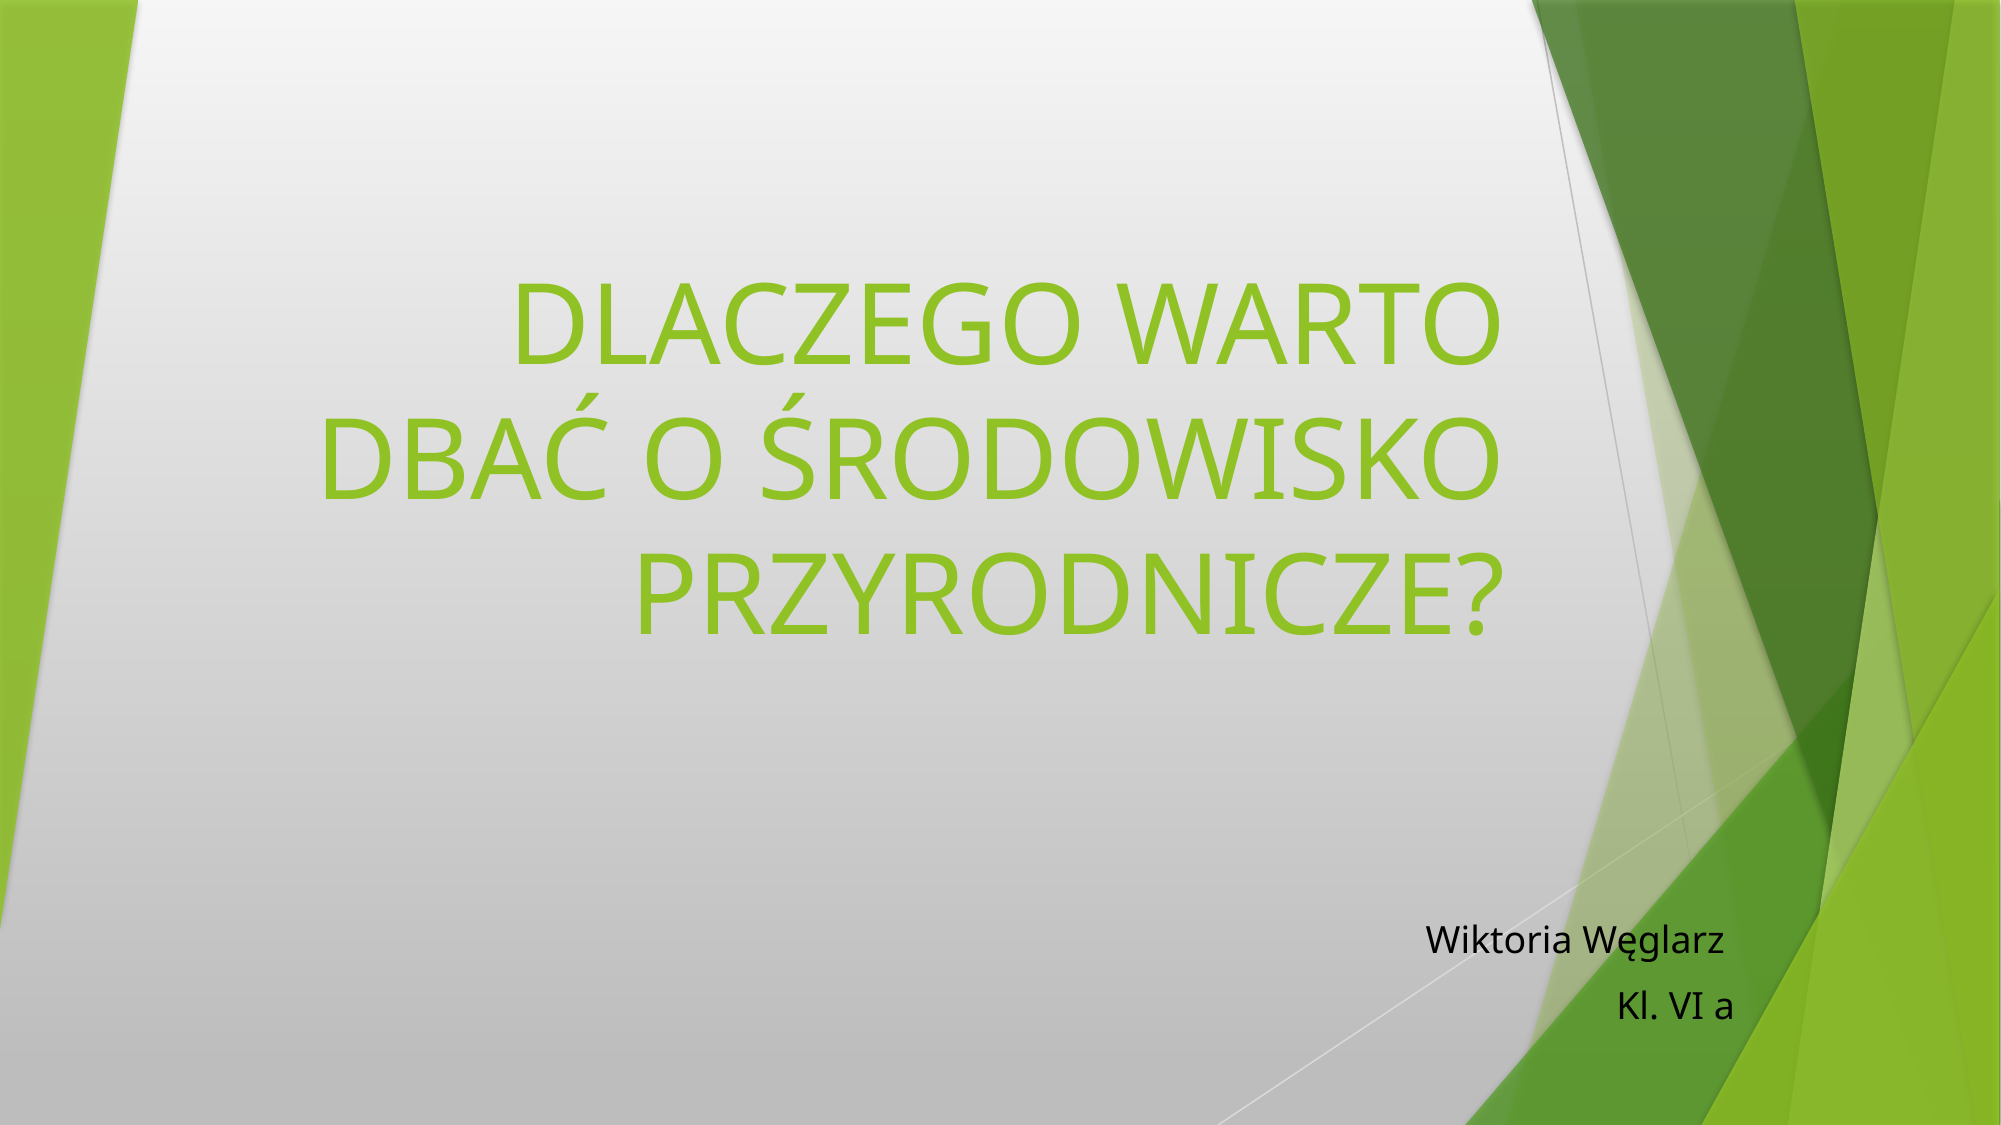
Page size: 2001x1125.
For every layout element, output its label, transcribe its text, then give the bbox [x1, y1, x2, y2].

title DLACZEGO WARTO DBAĆ O ŚRODOWISKO PRZYRODNICZE? [247, 394, 1522, 665]
subtitle Wiktoria Węglarz Kl. VI a [1205, 908, 1750, 1009]
